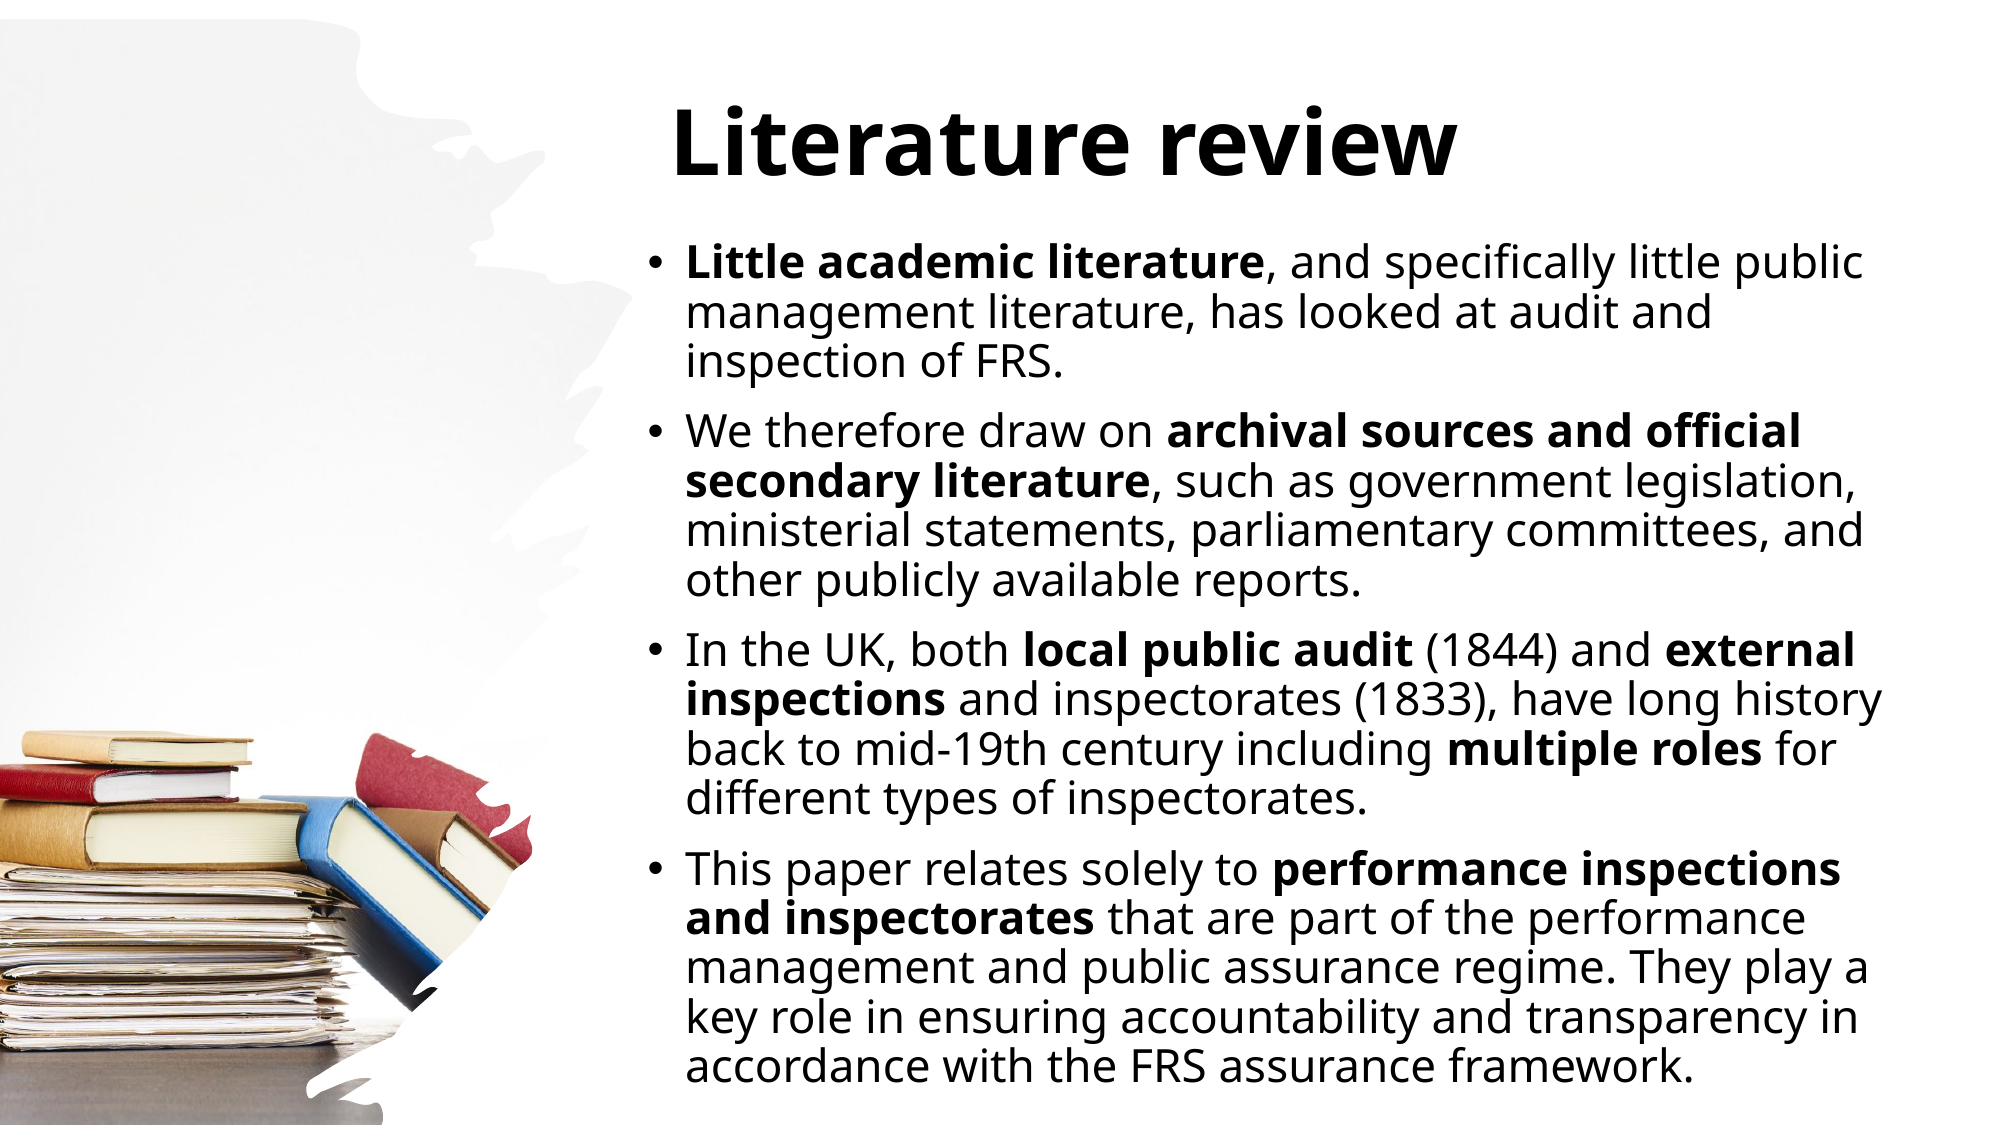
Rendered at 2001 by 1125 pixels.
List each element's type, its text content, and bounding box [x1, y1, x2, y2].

list Little academic literature, and specifically little public management literature, has looked at audit and inspection of FRS. We therefore draw on archival sources and official secondary literature, such as government legislation, ministerial statements, parliamentary committees, and other publicly available reports. In the UK, both local public audit (1844) and external inspections and inspectorates (1833), have long history back to mid-19th century including multiple roles for different types of inspectorates. This paper relates solely to performance inspections and inspectorates that are part of the performance management and public assurance regime. They play a key role in ensuring accountability and transparency in accordance with the FRS assurance framework. [634, 231, 1901, 1066]
picture [0, 18, 634, 1125]
text_box [0, 0, 2000, 1125]
title Literature review [654, 59, 1863, 231]
